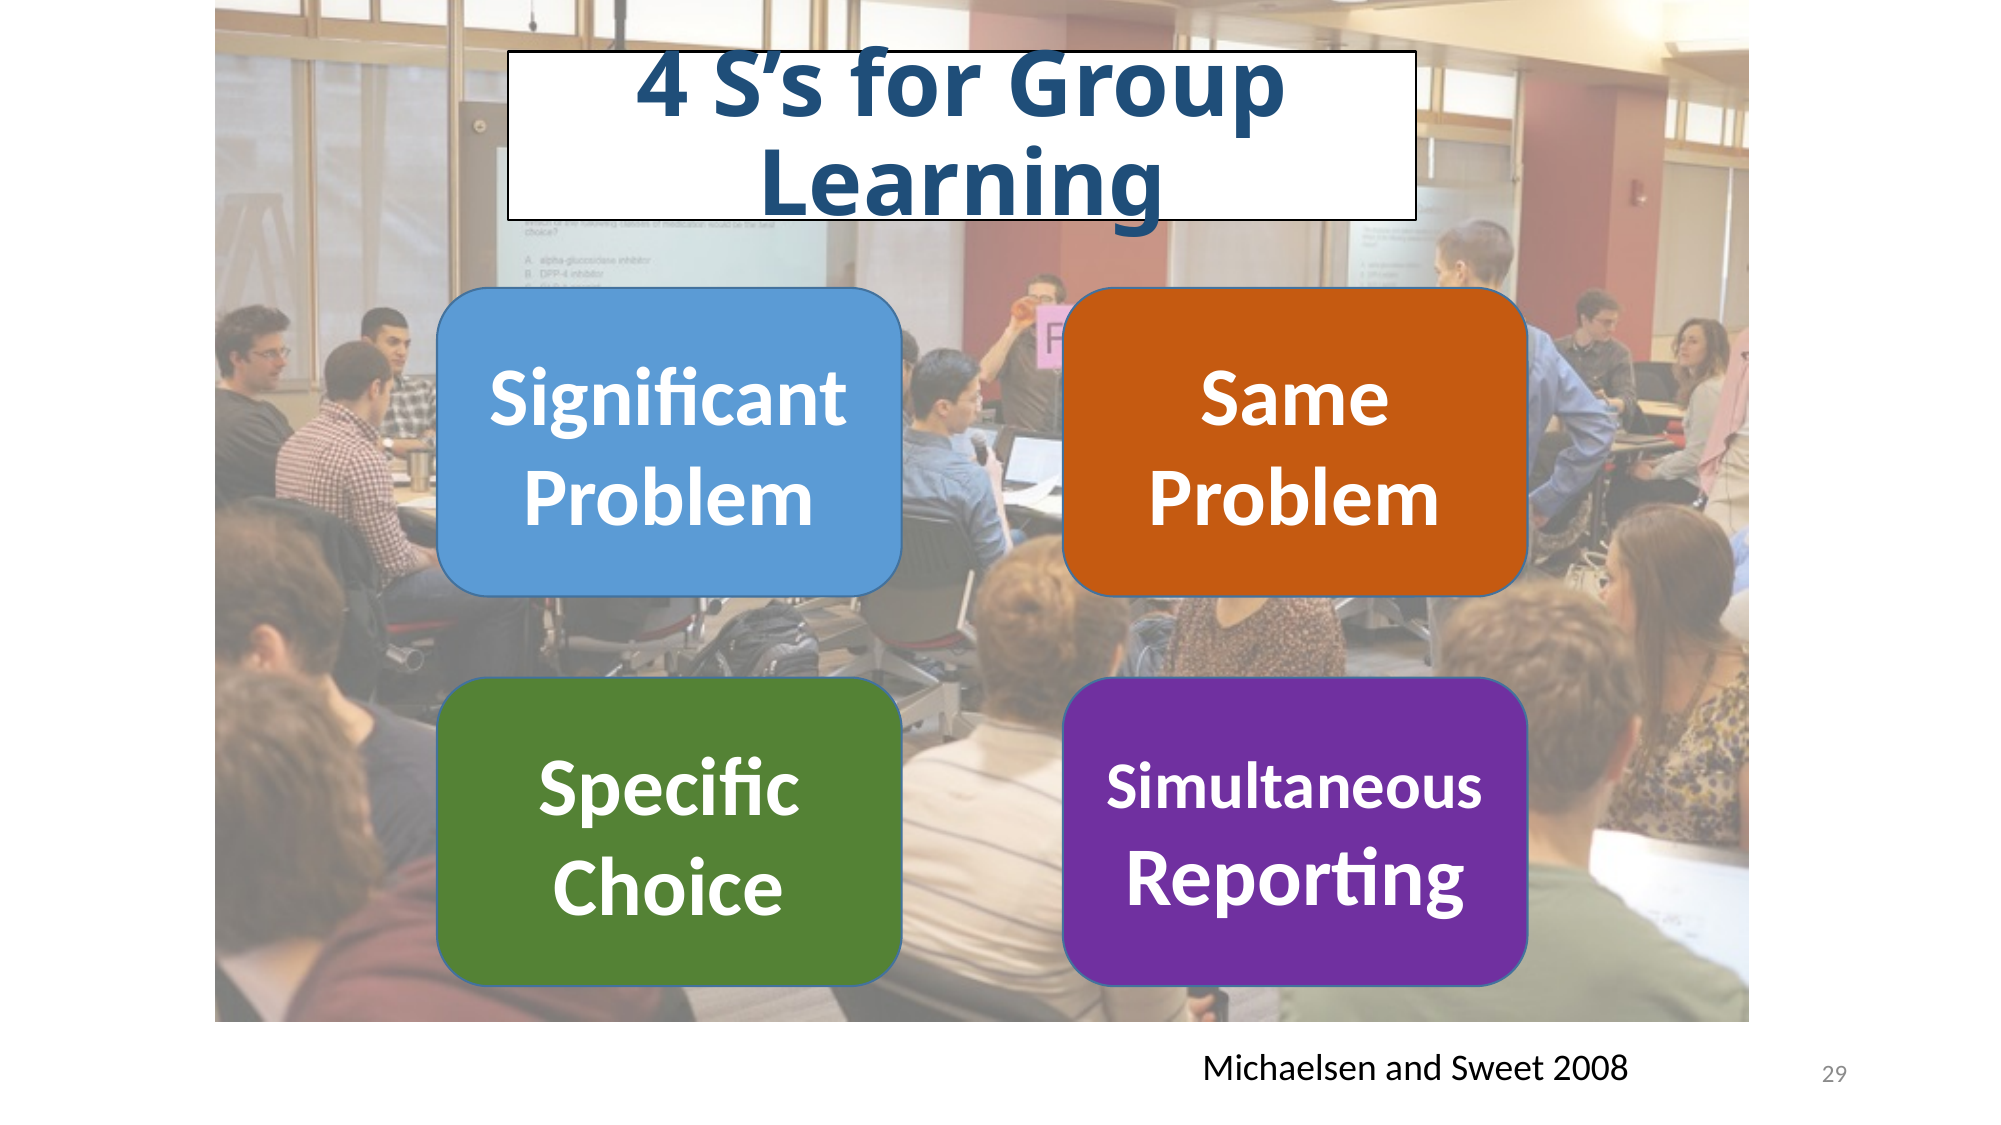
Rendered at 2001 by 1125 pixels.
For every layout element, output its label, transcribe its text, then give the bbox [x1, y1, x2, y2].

picture [214, 0, 1749, 1022]
slide_number 29 [1412, 1042, 1863, 1103]
text_box Michaelsen and Sweet 2008 [1187, 1035, 1645, 1096]
